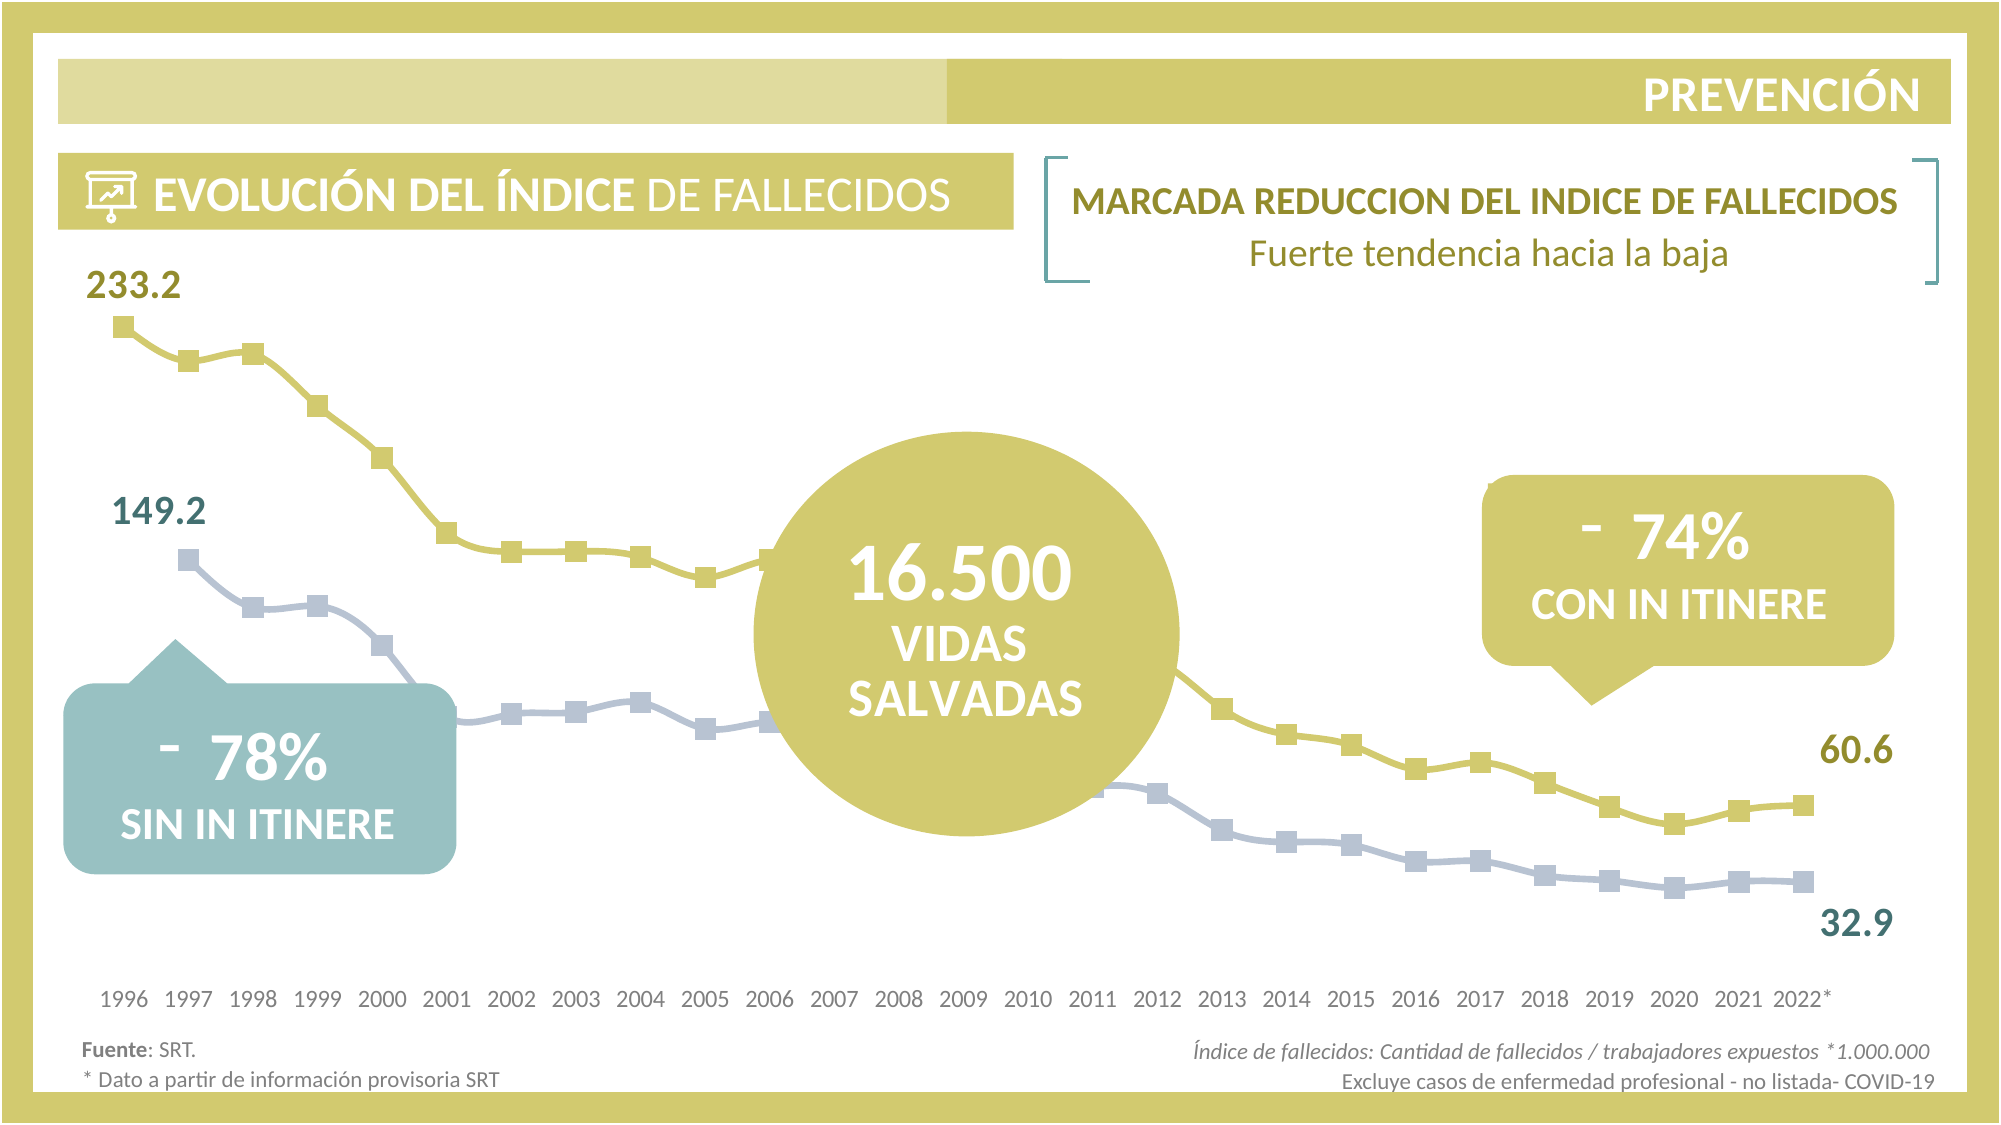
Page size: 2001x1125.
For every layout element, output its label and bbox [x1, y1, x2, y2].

chart [80, 258, 1895, 1029]
text_box [58, 683, 458, 875]
text_box [1481, 474, 1895, 666]
text_box [1039, 226, 1045, 258]
text_box [17, 17, 1984, 1108]
text_box [85, 170, 138, 224]
text_box [1039, 173, 1045, 223]
text_box [1045, 157, 1938, 283]
text_box [58, 58, 1951, 124]
